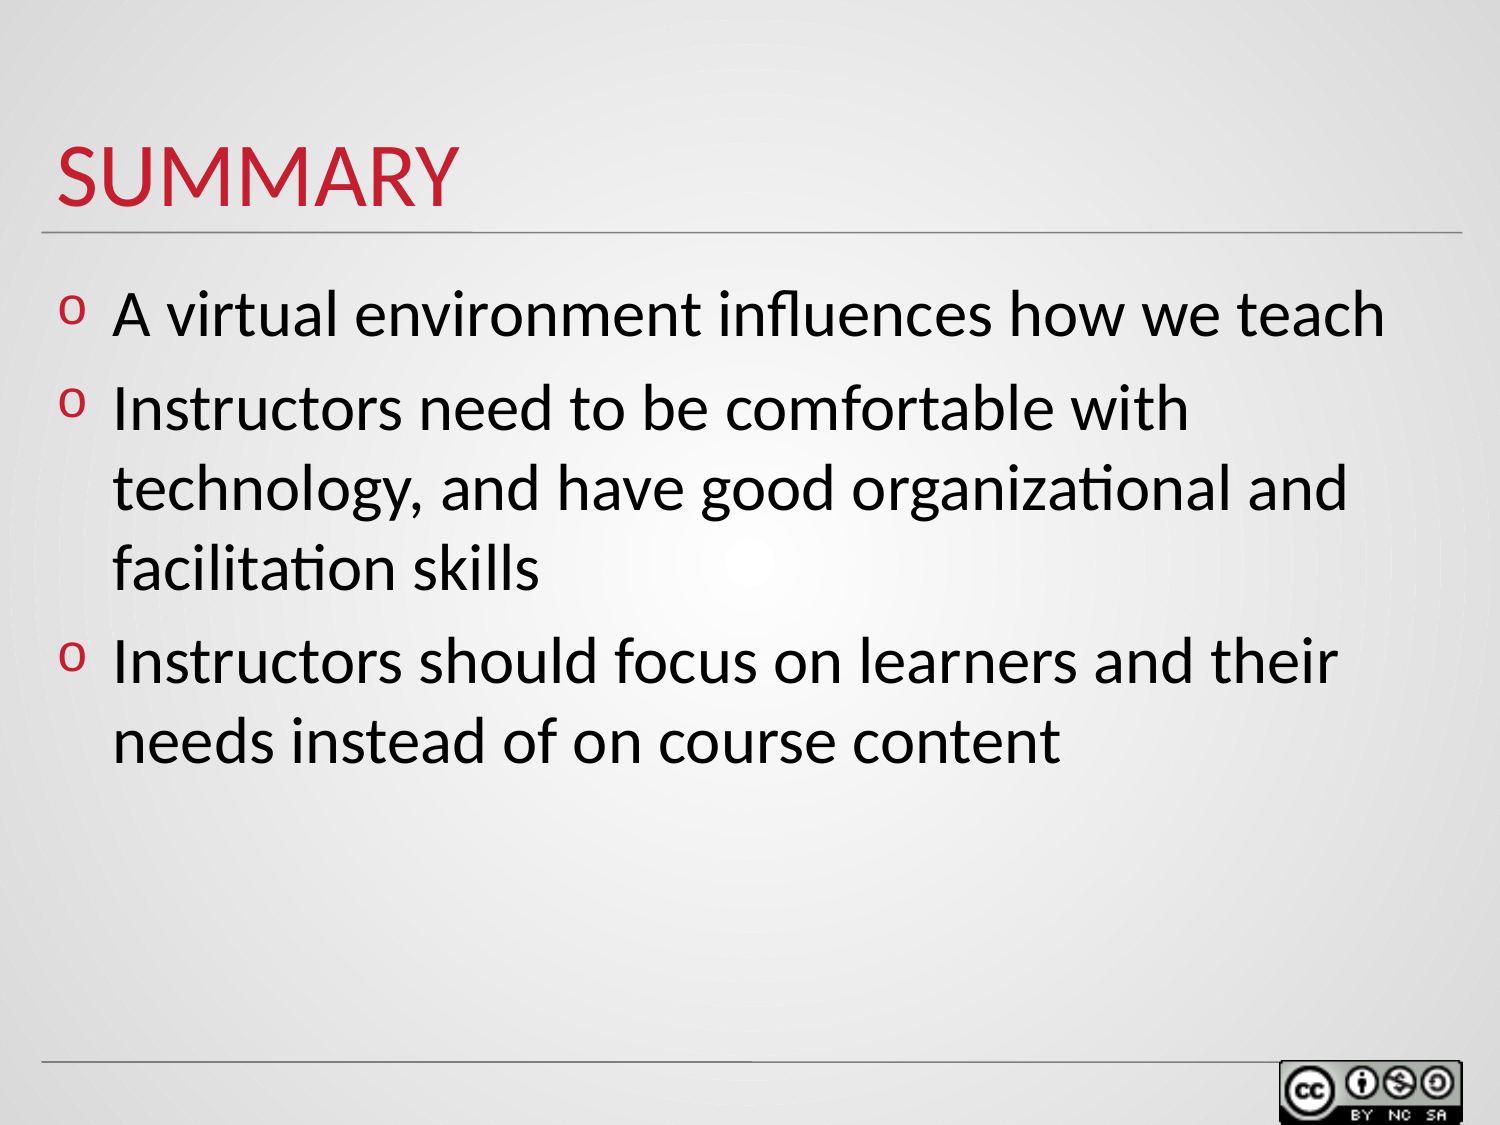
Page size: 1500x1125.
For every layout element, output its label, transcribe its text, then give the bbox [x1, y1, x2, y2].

picture [1279, 1062, 1463, 1125]
footer [157, 1044, 529, 1104]
list A virtual environment influences how we teach Instructors need to be comfortable with technology, and have good organizational and facilitation skills Instructors should focus on learners and their needs instead of on course content [41, 262, 1463, 1062]
title Summary [41, 45, 1463, 233]
